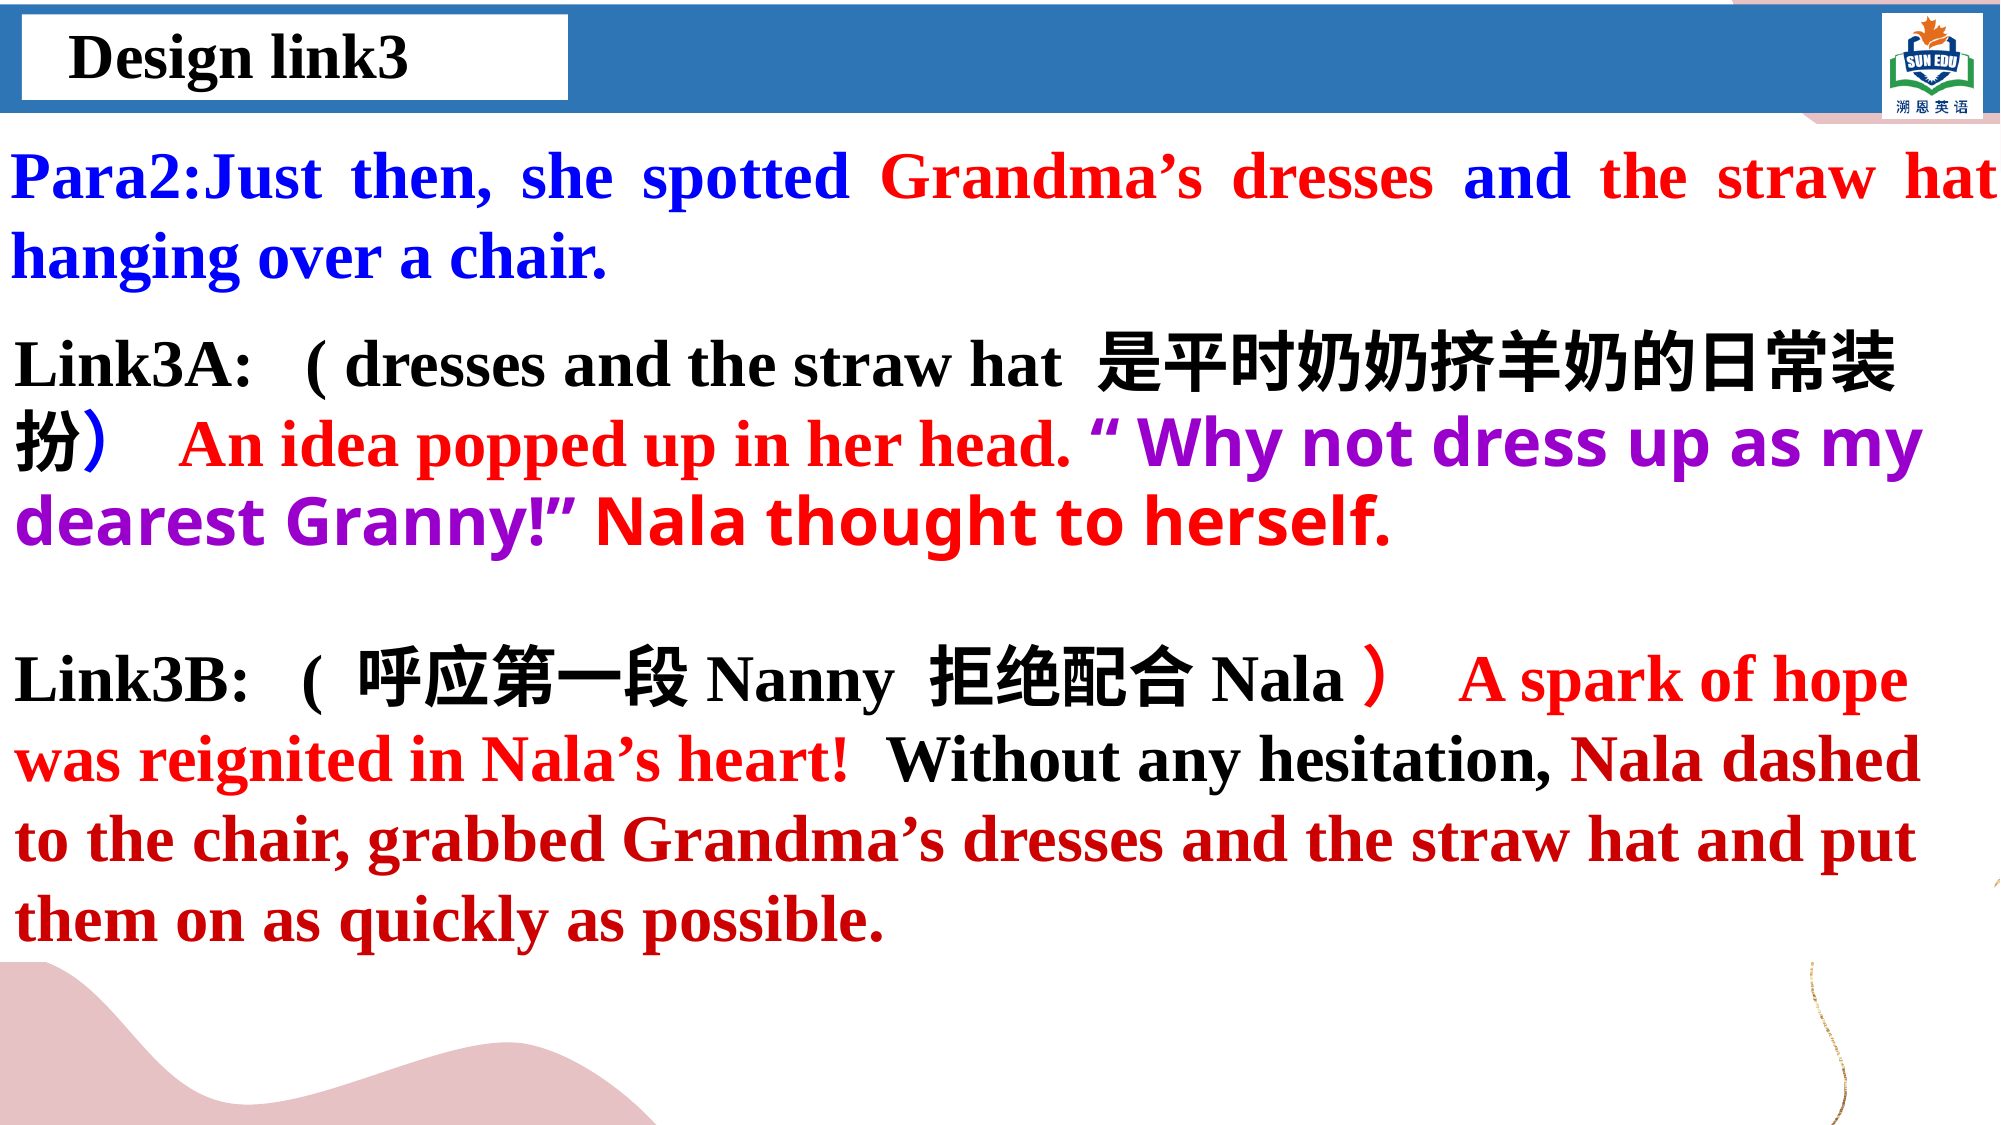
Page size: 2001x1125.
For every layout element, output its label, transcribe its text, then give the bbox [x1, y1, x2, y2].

text_box Design link3 [21, 13, 569, 101]
text_box Link3A: ( dresses and the straw hat 是平时奶奶挤羊奶的日常装扮） An idea popped up in her head. “ Why not dress up as my dearest Granny!” Nala thought to herself. [0, 311, 1996, 567]
text_box [0, 4, 2000, 113]
text_box Link3B: ( 呼应第一段Nanny 拒绝配合Nala） A spark of hope was reignited in Nala’s heart! Without any hesitation, Nala dashed to the chair, grabbed Grandma’s dresses and the straw hat and put them on as quickly as possible. [0, 627, 1995, 962]
picture [1718, 806, 2000, 1125]
picture [1882, 13, 1983, 119]
text_box Para2:Just then, she spotted Grandma’s dresses and the straw hat hanging over a chair. [0, 124, 2000, 299]
